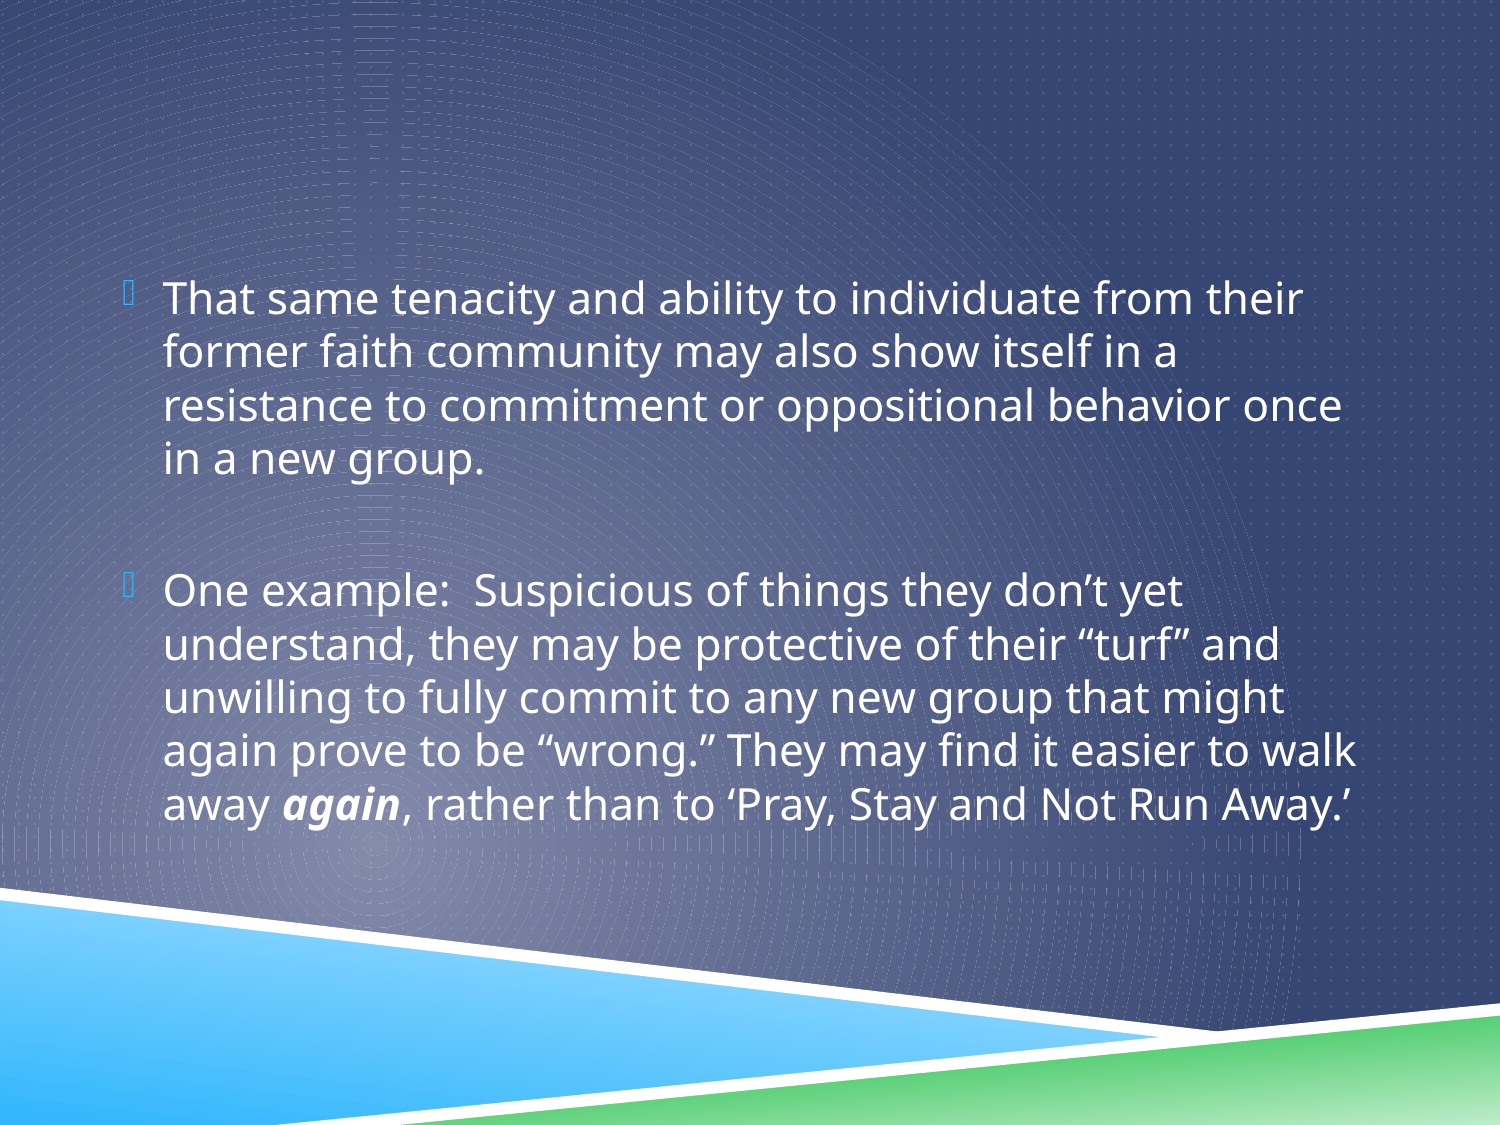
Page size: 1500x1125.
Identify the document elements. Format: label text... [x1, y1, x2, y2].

list That same tenacity and ability to individuate from their former faith community may also show itself in a resistance to commitment or oppositional behavior once in a new group. One example: Suspicious of things they don’t yet understand, they may be protective of their “turf” and unwilling to fully commit to any new group that might again prove to be “wrong.” They may find it easier to walk away again, rather than to ‘Pray, Stay and Not Run Away.’ [112, 262, 1388, 875]
